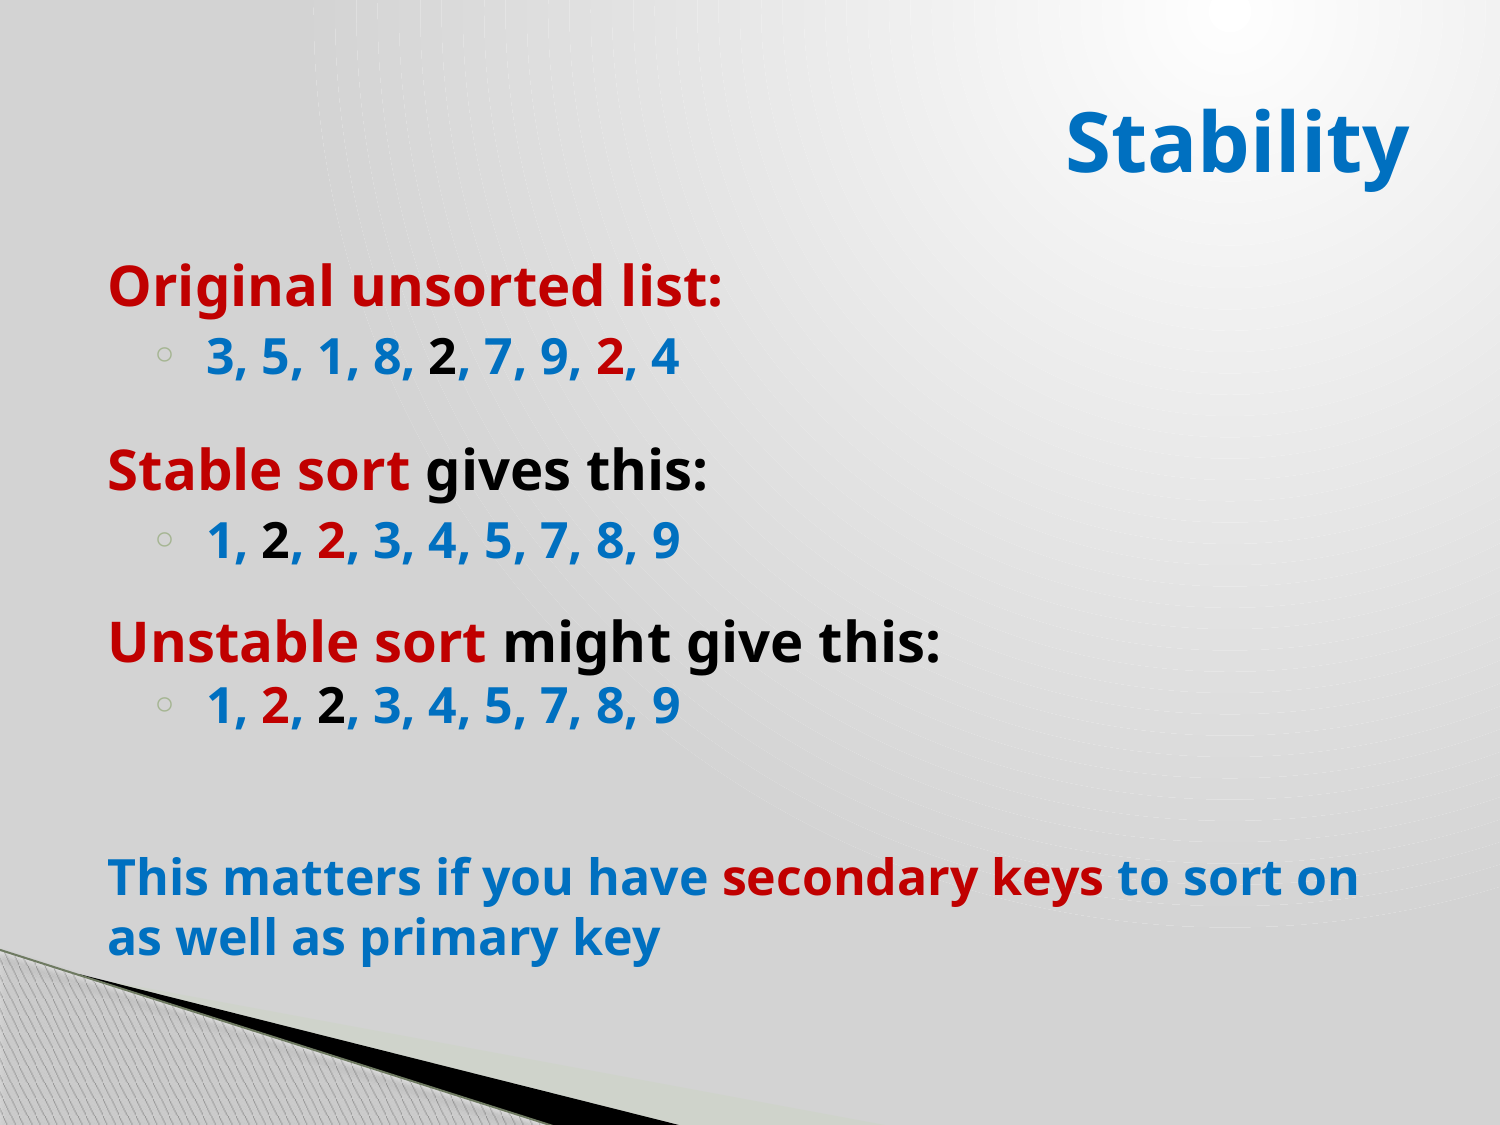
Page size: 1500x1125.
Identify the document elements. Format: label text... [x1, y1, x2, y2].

title Stability [75, 45, 1425, 233]
list Original unsorted list: 3, 5, 1, 8, 2, 7, 9, 2, 4 Stable sort gives this: 1, 2, 2, 3, 4, 5, 7, 8, 9 Unstable sort might give this: 1, 2, 2, 3, 4, 5, 7, 8, 9 This matters if you have secondary keys to sort on as well as primary key [75, 243, 1425, 986]
